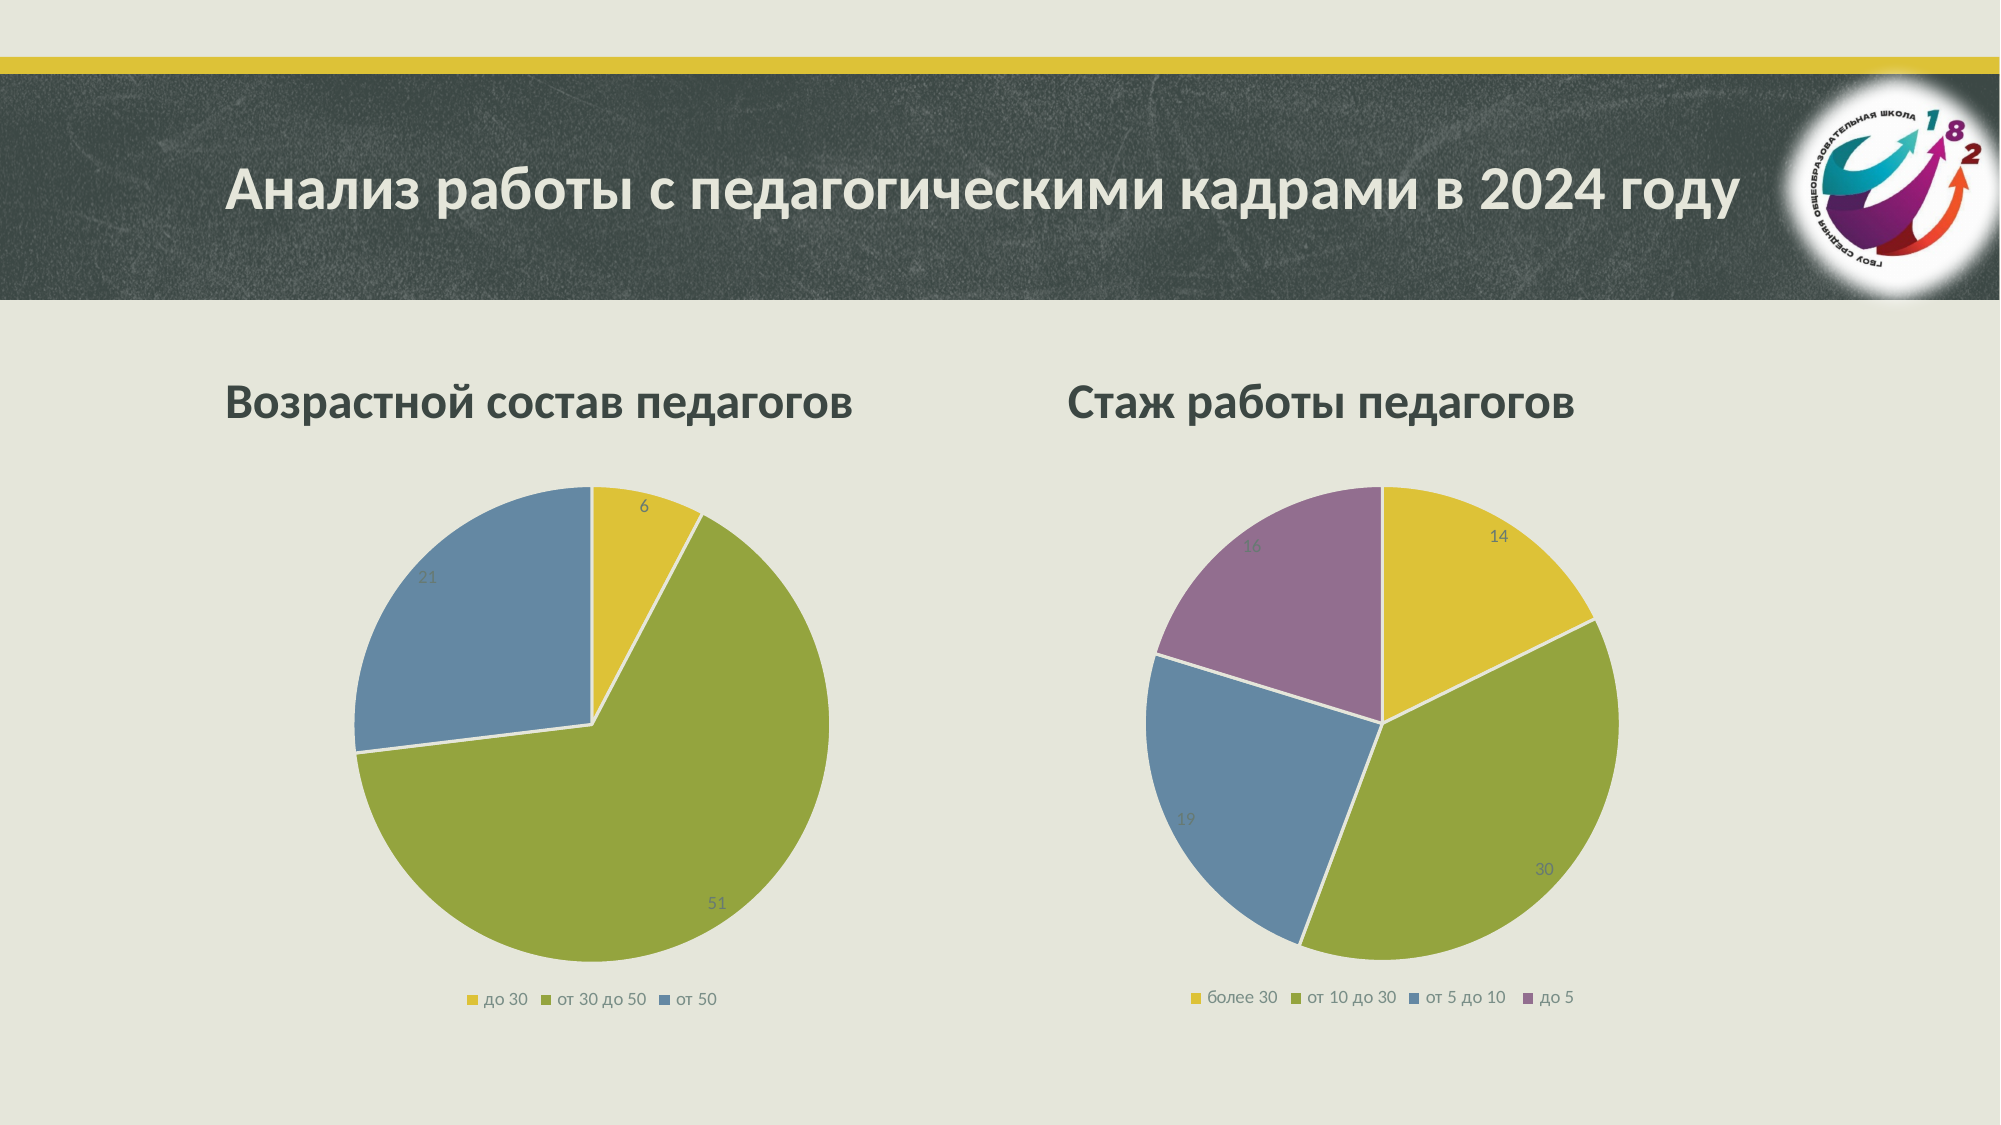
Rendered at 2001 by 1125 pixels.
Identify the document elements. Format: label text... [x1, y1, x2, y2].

chart [1021, 474, 1744, 1014]
chart [237, 474, 947, 1016]
picture [0, 58, 2000, 319]
title Анализ работы с педагогическими кадрами в 2024 году [210, 76, 1766, 300]
list Возрастной состав педагогов [210, 299, 947, 437]
list Стаж работы педагогов [1053, 299, 1790, 437]
